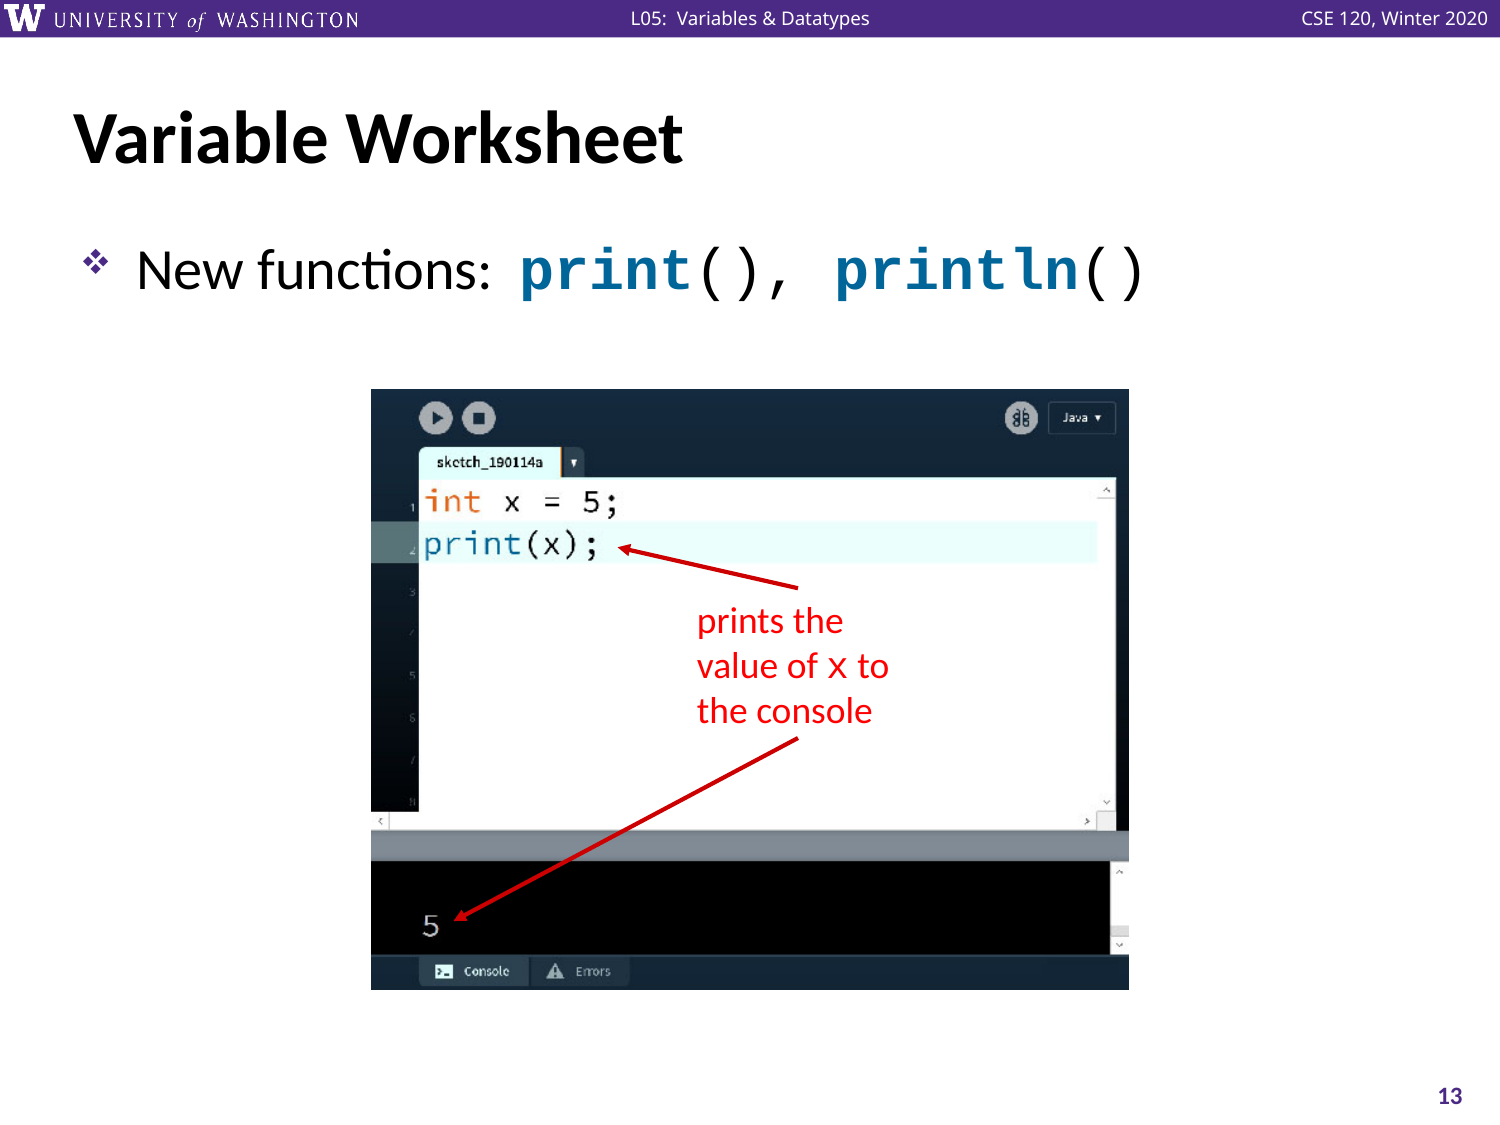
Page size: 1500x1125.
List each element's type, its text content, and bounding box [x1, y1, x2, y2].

list New functions: print(), println() [64, 223, 1438, 1040]
picture [4, 4, 358, 32]
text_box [617, 546, 799, 589]
title Variable Worksheet [58, 71, 1438, 197]
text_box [453, 739, 799, 922]
slide_number 13 [1400, 1065, 1500, 1125]
picture [371, 389, 1129, 991]
